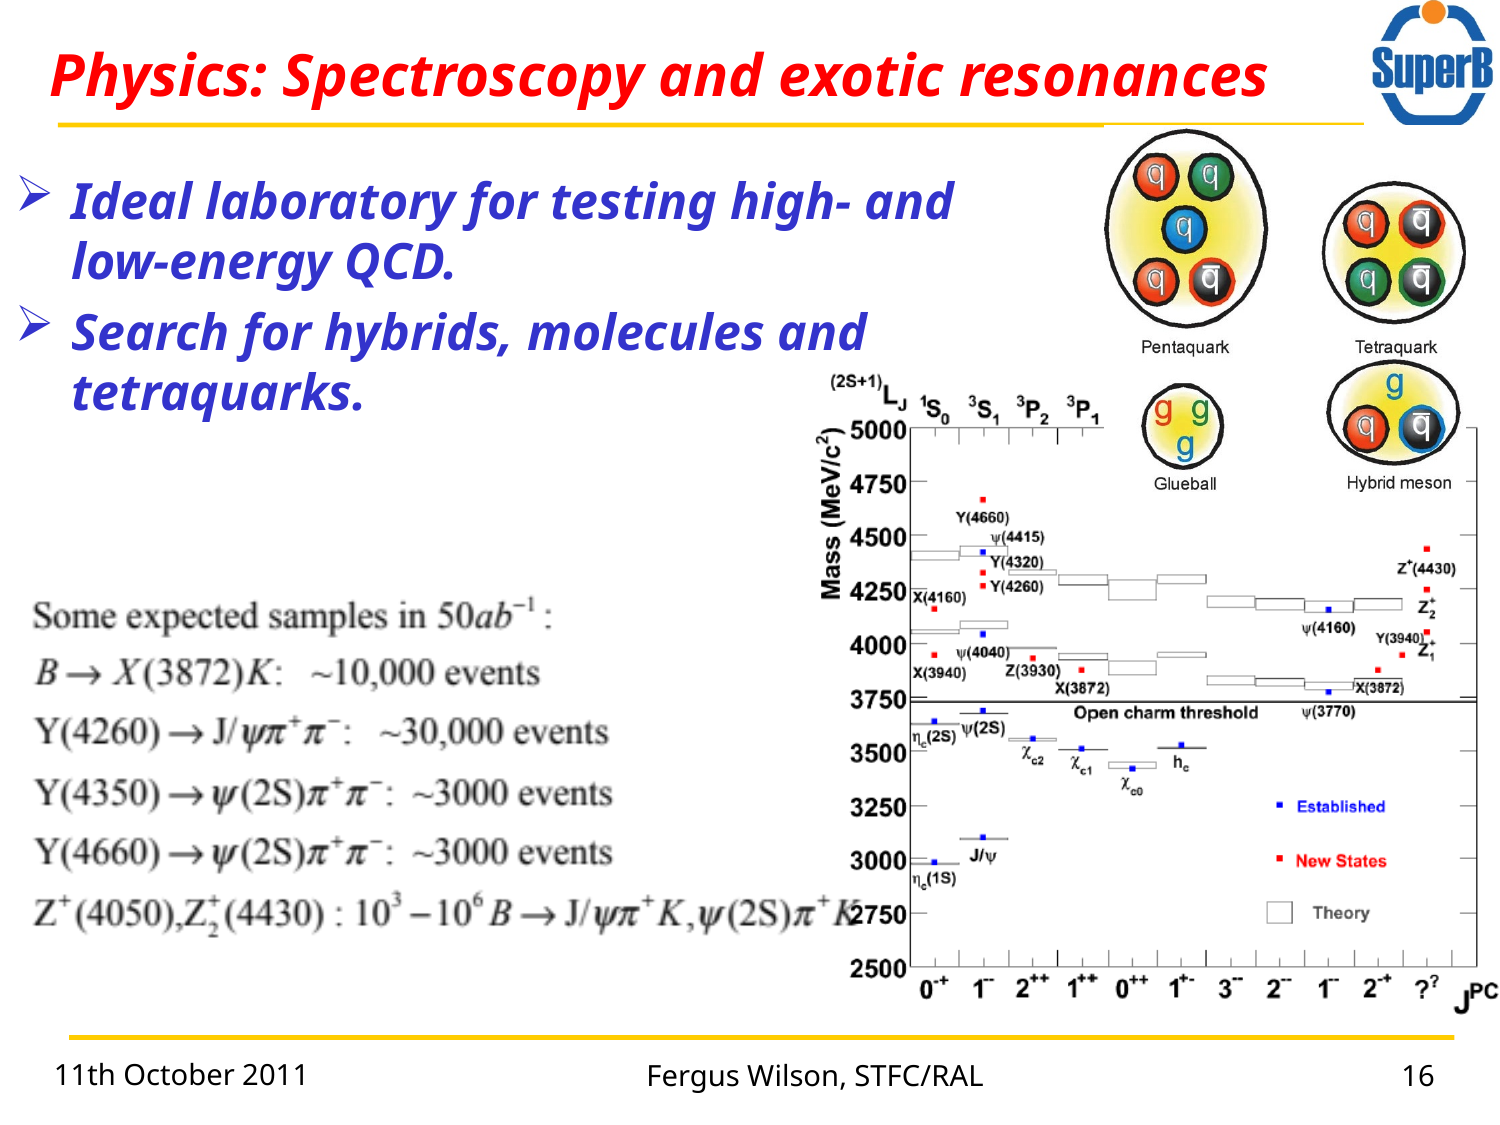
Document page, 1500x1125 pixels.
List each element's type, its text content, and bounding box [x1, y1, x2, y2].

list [815, 361, 1500, 1016]
title Physics: Spectroscopy and exotic resonances [34, 34, 1420, 113]
picture [1104, 0, 1500, 492]
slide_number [38, 1048, 359, 1099]
footer Fergus Wilson, STFC/RAL [382, 1049, 1248, 1101]
slide_number 16 [1283, 1049, 1451, 1101]
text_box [29, 585, 866, 941]
list Ideal laboratory for testing high- and low-energy QCD. Search for hybrids, molecules and tetraquarks. [0, 162, 1081, 571]
